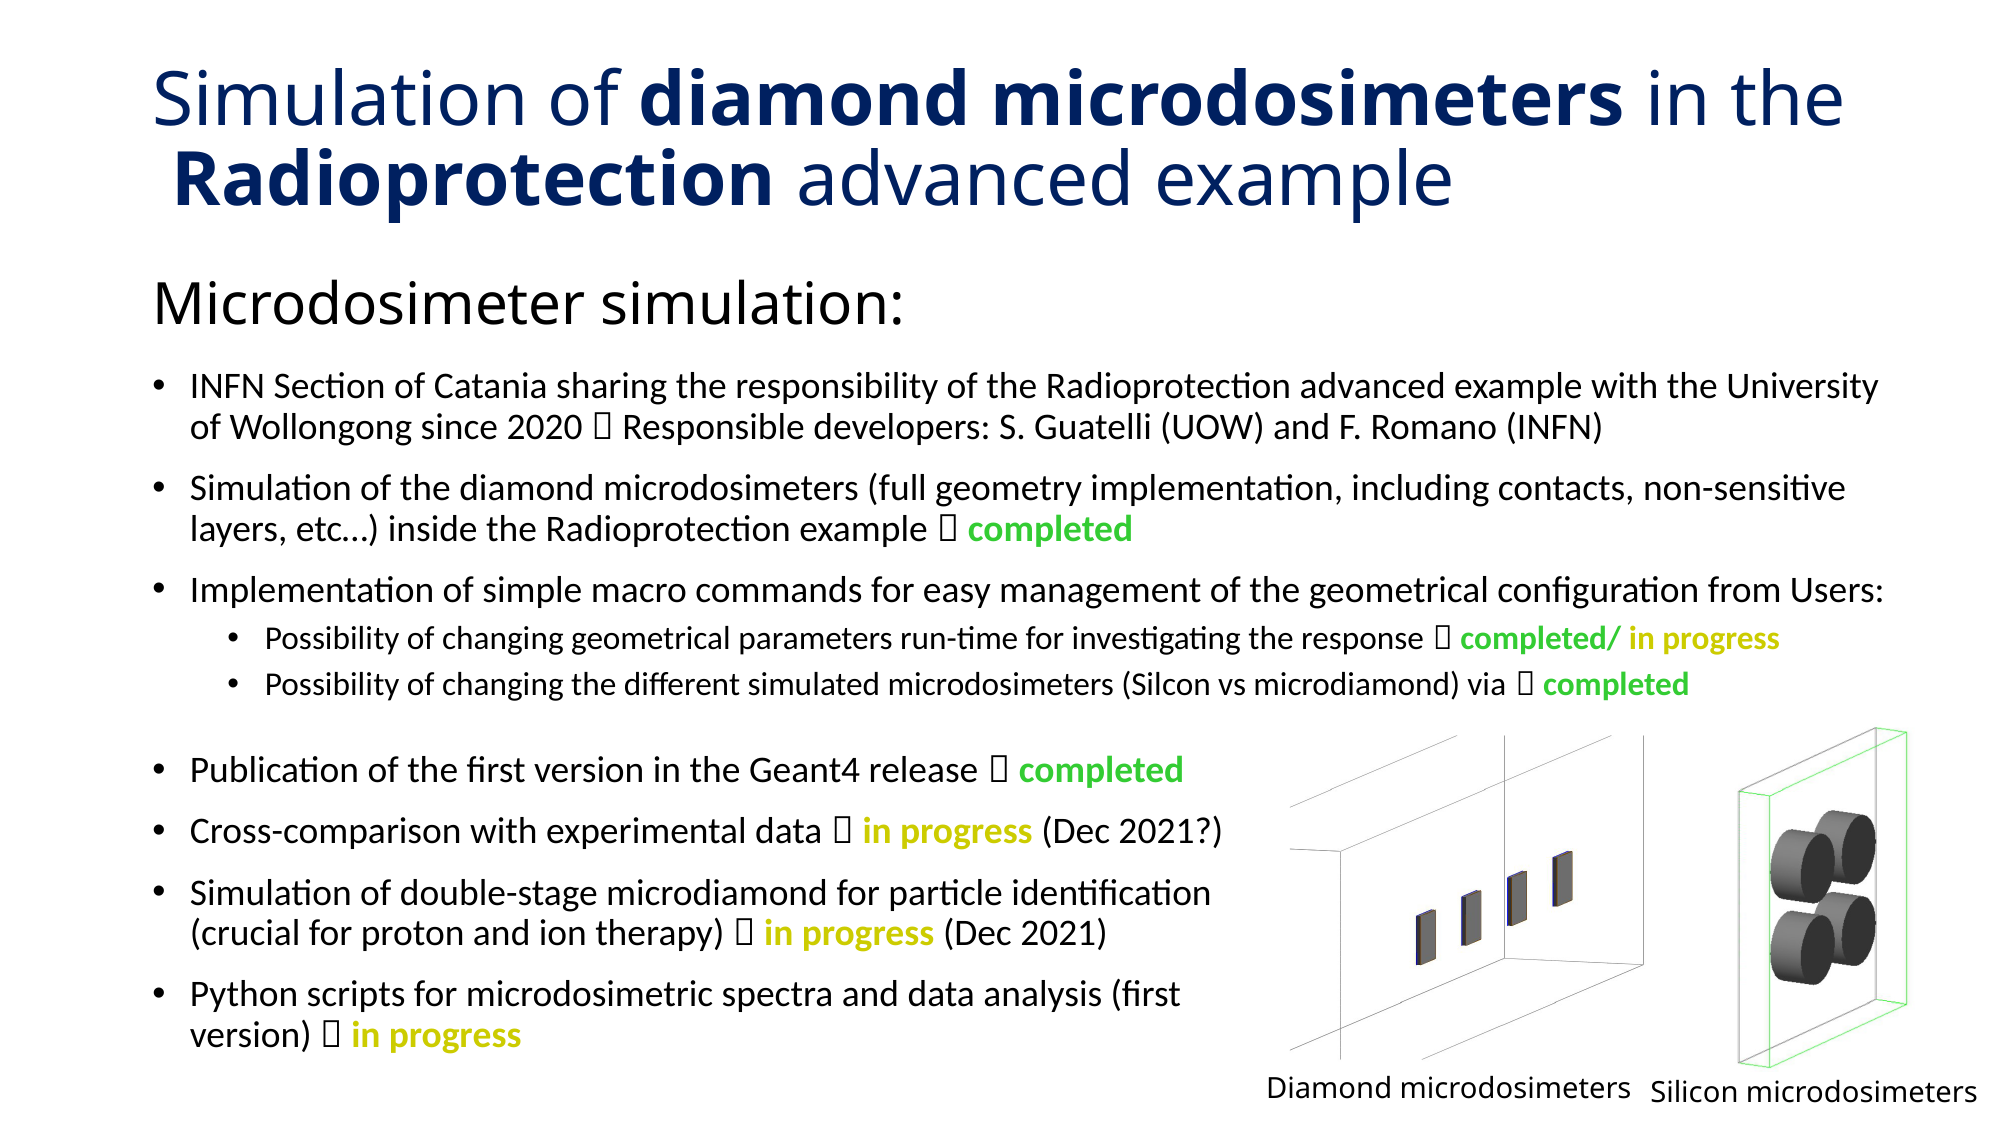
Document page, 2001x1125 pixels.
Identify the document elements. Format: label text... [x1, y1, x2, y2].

title Simulation of diamond microdosimeters in the Radioprotection advanced example [137, 32, 1863, 222]
text_box Diamond microdosimeters [1178, 1053, 1543, 1125]
text_box Silicon microdosimeters [1543, 1056, 2000, 1125]
picture [1289, 719, 1930, 1072]
text_box INFN Section of Catania sharing the responsibility of the Radioprotection advanced example with the University of Wollongong since 2020  Responsible developers: S. Guatelli (UOW) and F. Romano (INFN) Simulation of the diamond microdosimeters (full geometry implementation, including contacts, non-sensitive layers, etc…) inside the Radioprotection example  completed Implementation of simple macro commands for easy management of the geometrical configuration from Users: Possibility of changing geometrical parameters run-time for investigating the response  completed/ in progress Possibility of changing the different simulated microdosimeters (Silcon vs microdiamond) via  completed [137, 293, 1926, 715]
text_box Publication of the first version in the Geant4 release  completed Cross-comparison with experimental data  in progress (Dec 2021?) Simulation of double-stage microdiamond for particle identification (crucial for proton and ion therapy)  in progress (Dec 2021) Python scripts for microdosimetric spectra and data analysis (first version)  in progress [137, 676, 1257, 1093]
text_box Microdosimeter simulation: [137, 222, 1863, 293]
